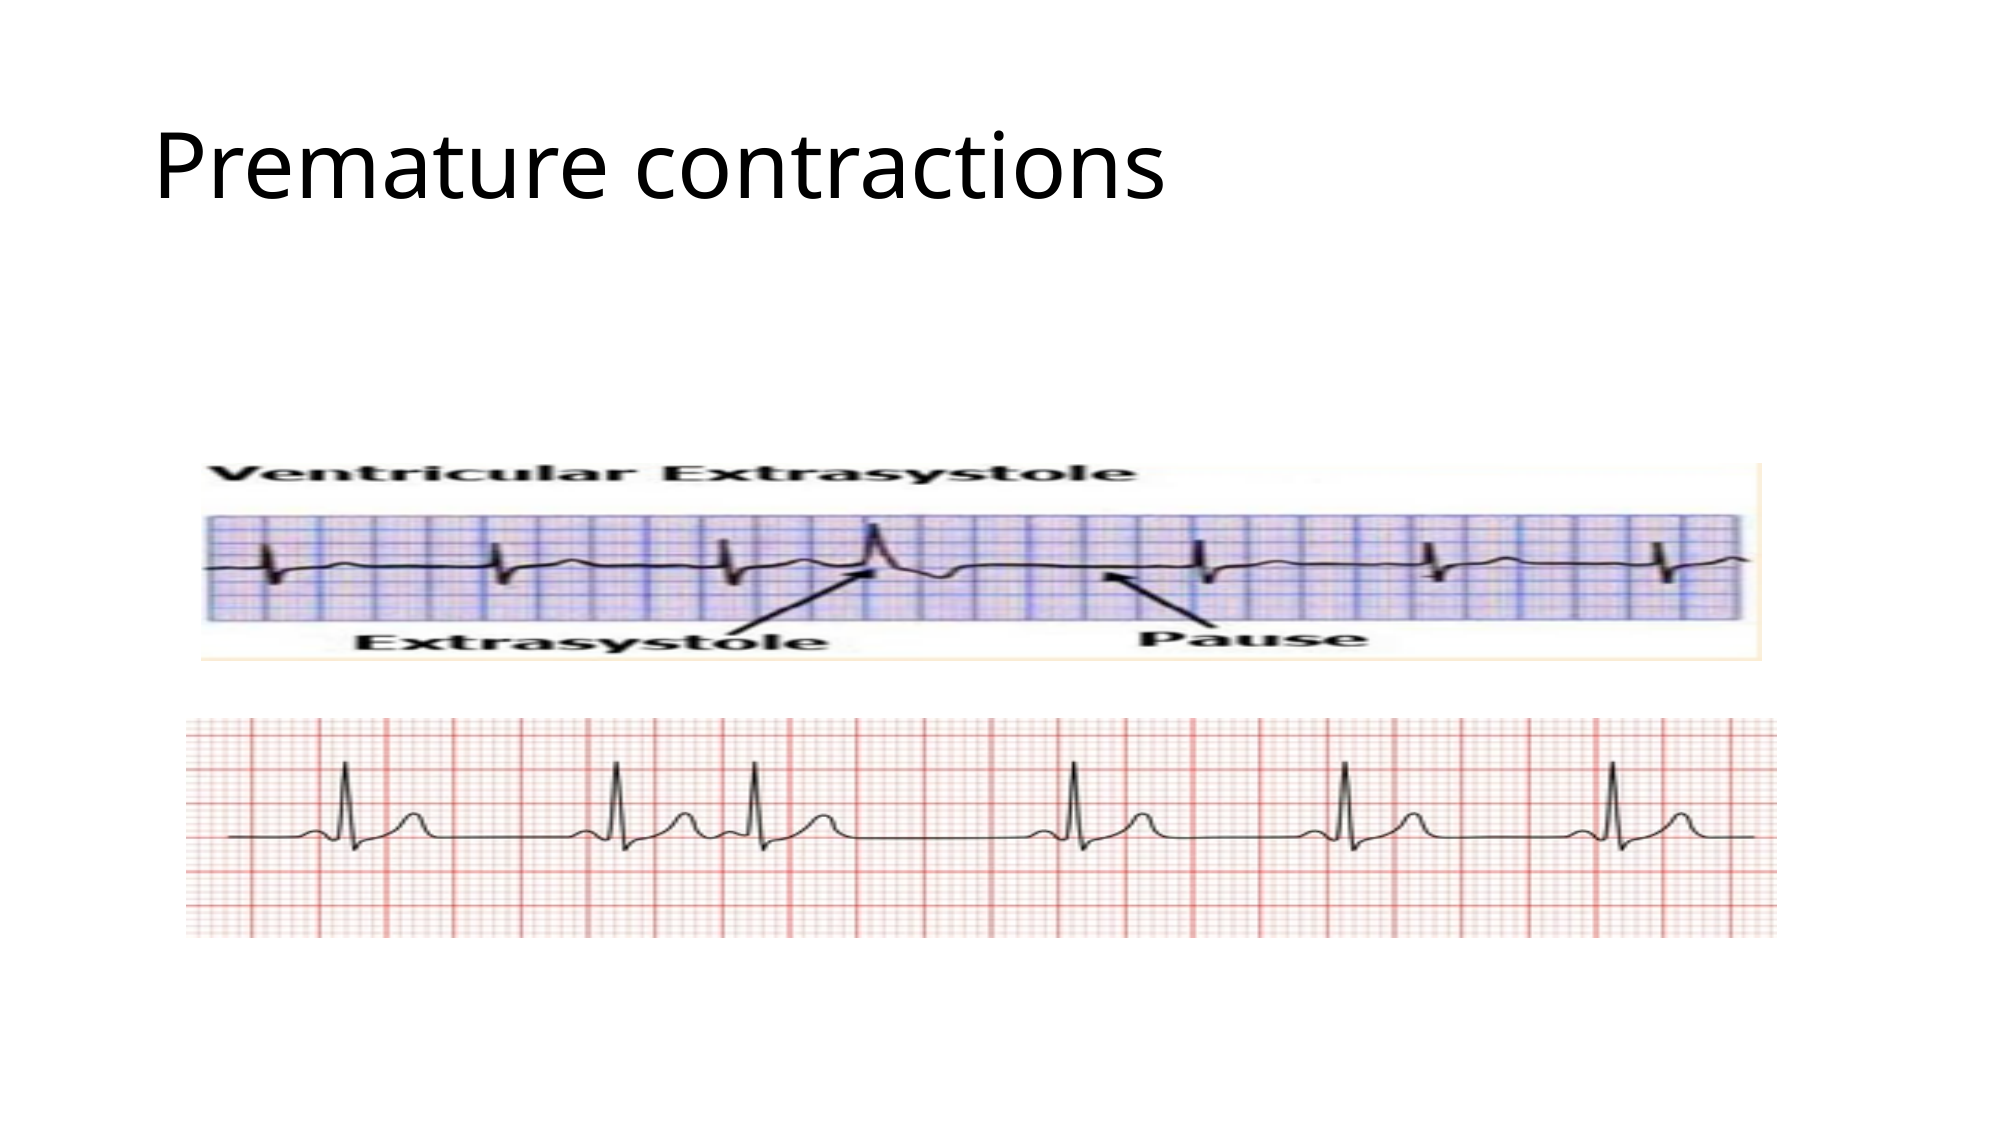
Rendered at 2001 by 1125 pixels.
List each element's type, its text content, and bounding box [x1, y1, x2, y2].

picture [201, 463, 1762, 661]
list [186, 718, 1777, 938]
title Premature contractions [137, 59, 1863, 278]
